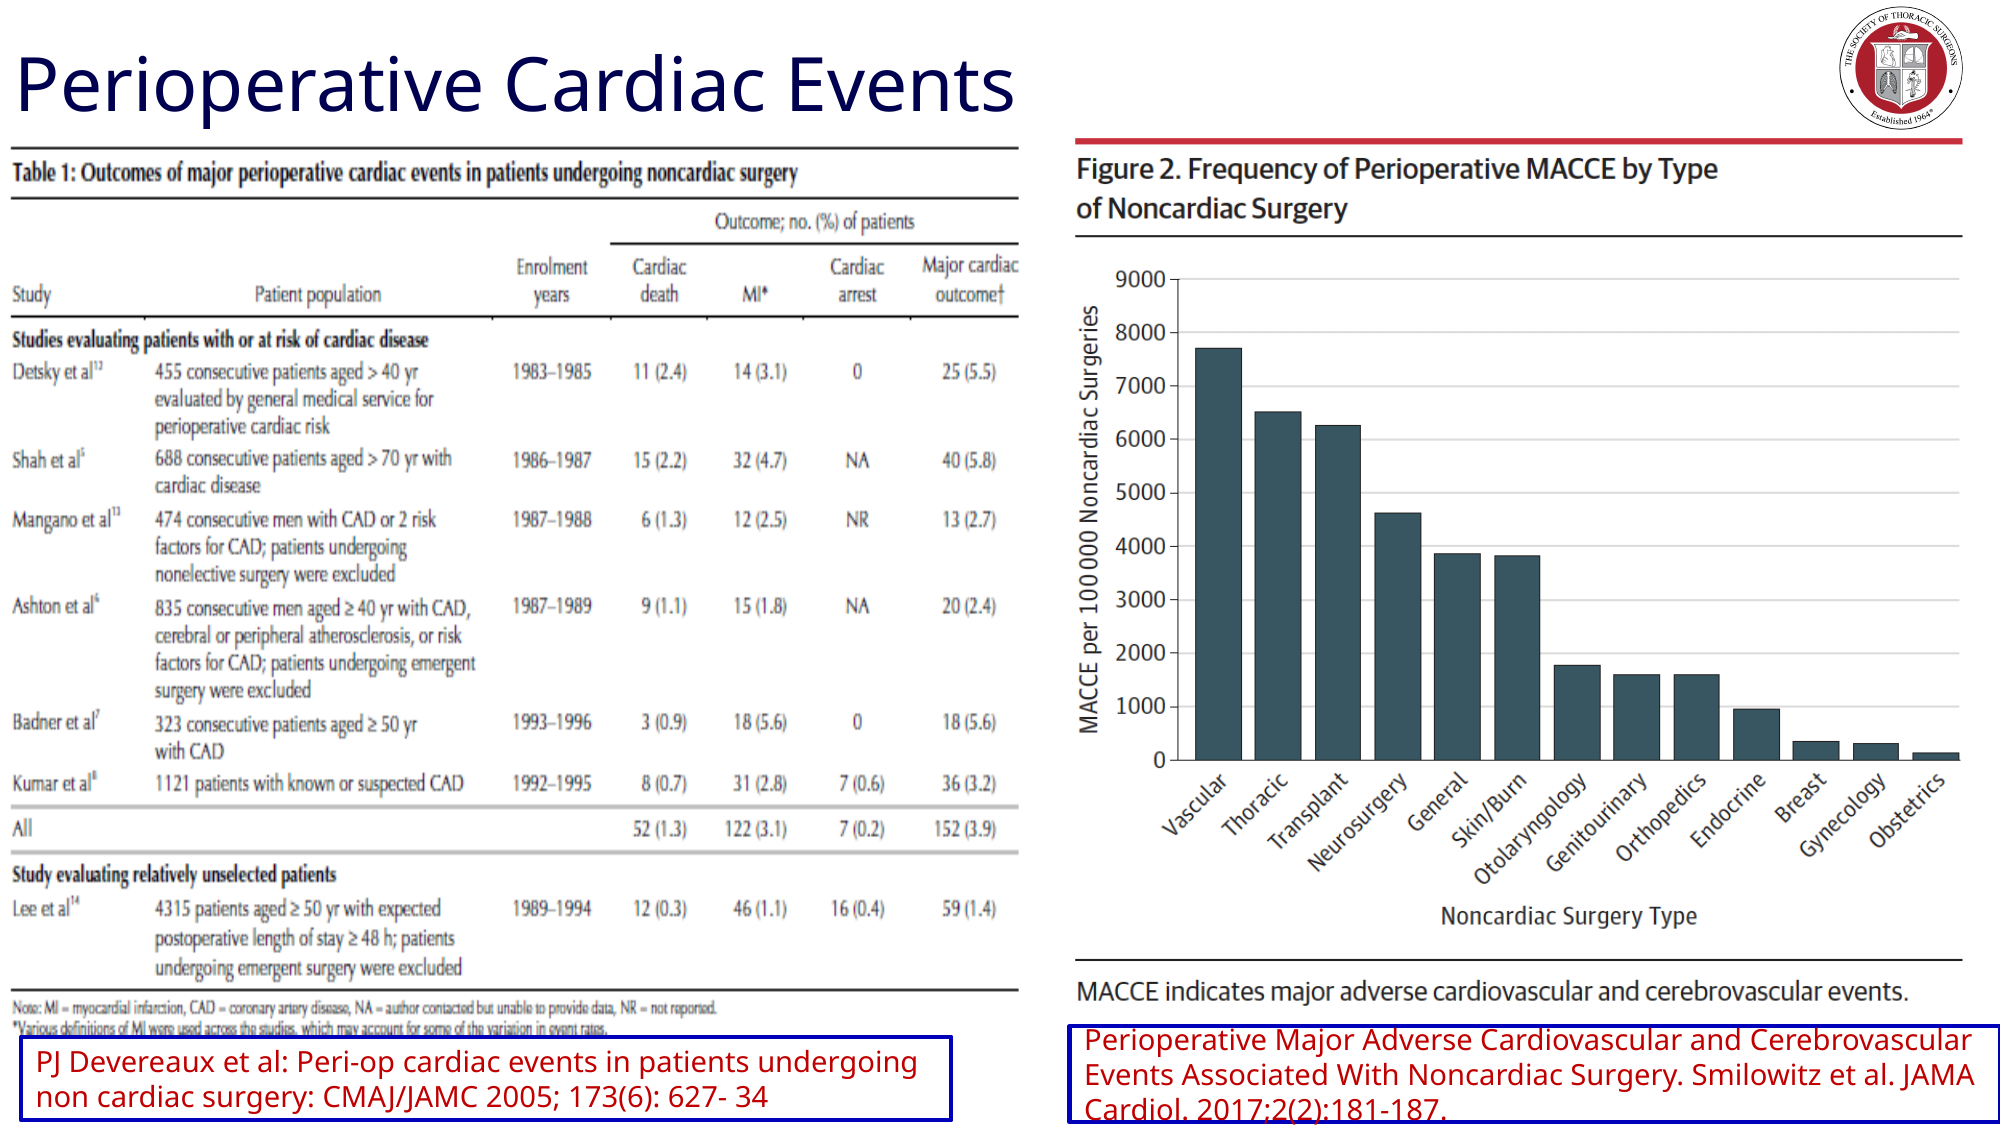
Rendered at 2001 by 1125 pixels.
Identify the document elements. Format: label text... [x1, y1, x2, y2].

picture [0, 134, 1043, 1036]
picture [1069, 4, 1974, 1034]
text_box Perioperative Major Adverse Cardiovascular and Cerebrovascular Events Associated With Noncardiac Surgery. Smilowitz et al. JAMA Cardiol. 2017;2(2):181-187. [1067, 1024, 2000, 1124]
text_box PJ Devereaux et al: Peri-op cardiac events in patients undergoing non cardiac surgery: CMAJ/JAMC 2005; 173(6): 627- 34. [19, 1043, 953, 1122]
title Perioperative Cardiac Events [0, 0, 1675, 175]
